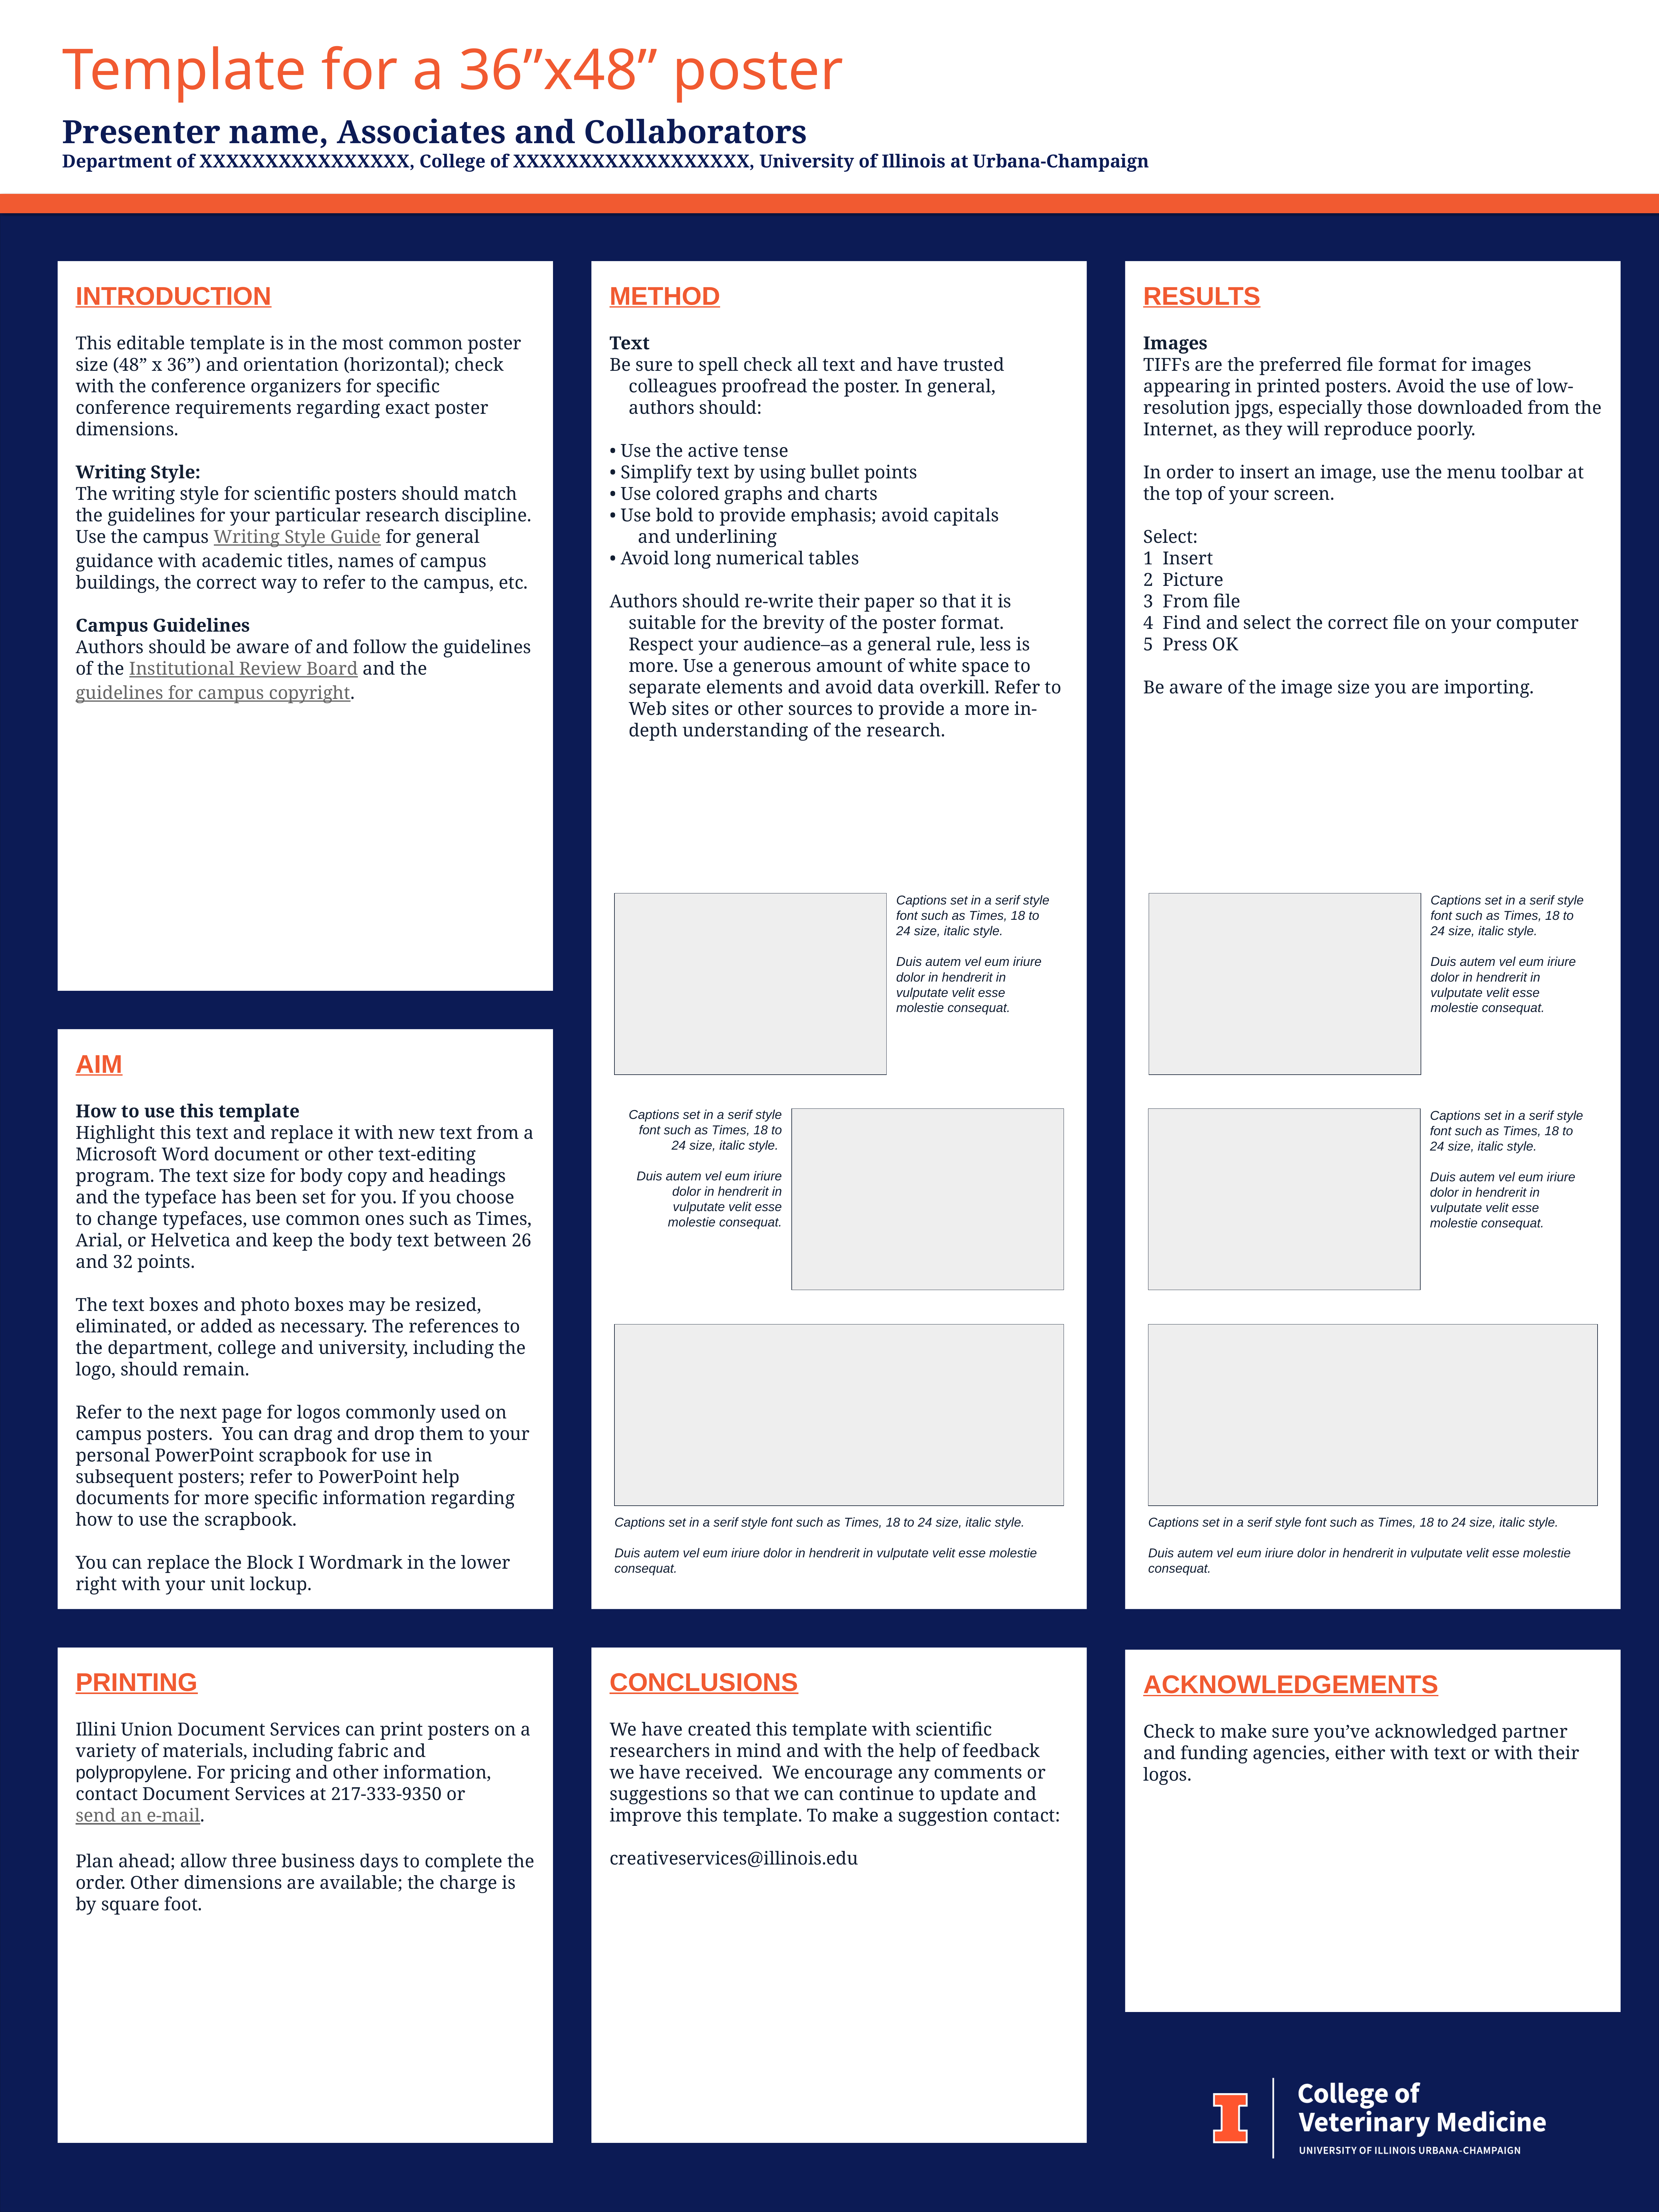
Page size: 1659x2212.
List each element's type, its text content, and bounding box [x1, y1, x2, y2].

text_box [1148, 1108, 1421, 1290]
text_box METHOD Text Be sure to spell check all text and have trusted colleagues proofread the poster. In general, authors should: • Use the active tense • Simplify text by using bullet points • Use colored graphs and charts • Use bold to provide emphasis; avoid capitals and underlining • Avoid long numerical tables Authors should re-write their paper so that it is suitable for the brevity of the poster format. Respect your audience–as a general rule, less is more. Use a generous amount of white space to separate elements and avoid data overkill. Refer to Web sites or other sources to provide a more in-depth understanding of the research. [591, 261, 1087, 1609]
text_box RESULTS Images TIFFs are the preferred file format for images appearing in printed posters. Avoid the use of low-resolution jpgs, especially those downloaded from the Internet, as they will reproduce poorly. In order to insert an image, use the menu toolbar at the top of your screen. Select: 1 Insert 2 Picture 3 From file 4 Find and select the correct file on your computer 5 Press OK Be aware of the image size you are importing. [1125, 261, 1621, 1609]
text_box Captions set in a serif style font such as Times, 18 to 24 size, italic style. Duis autem vel eum iriure dolor in hendrerit in vulputate velit esse molestie consequat. [1421, 1098, 1598, 1239]
text_box Captions set in a serif style font such as Times, 18 to 24 size, italic style. Duis autem vel eum iriure dolor in hendrerit in vulputate velit esse molestie consequat. [887, 883, 1064, 1024]
text_box CONCLUSIONS We have created this template with scientific researchers in mind and with the help of feedback we have received. We encourage any comments or suggestions so that we can continue to update and improve this template. To make a suggestion contact: creativeservices@illinois.edu [591, 1647, 1087, 2143]
text_box [1148, 1324, 1598, 1506]
text_box [1149, 893, 1421, 1075]
text_box ACKNOWLEDGEMENTS Check to make sure you’ve acknowledged partner and funding agencies, either with text or with their logos. [1125, 1649, 1621, 2012]
text_box Template for a 36”x48” poster [57, 30, 1625, 103]
text_box [614, 893, 887, 1075]
text_box Captions set in a serif style font such as Times, 18 to 24 size, italic style. Duis autem vel eum iriure dolor in hendrerit in vulputate velit esse molestie consequat. [1421, 883, 1598, 1024]
text_box AIM How to use this template Highlight this text and replace it with new text from a Microsoft Word document or other text-editing program. The text size for body copy and headings and the typeface has been set for you. If you choose to change typefaces, use common ones such as Times, Arial, or Helvetica and keep the body text between 26 and 32 points. The text boxes and photo boxes may be resized, eliminated, or added as necessary. The references to the department, college and university, including the logo, should remain. Refer to the next page for logos commonly used on campus posters. You can drag and drop them to your personal PowerPoint scrapbook for use in subsequent posters; refer to PowerPoint help documents for more specific information regarding how to use the scrapbook. You can replace the Block I Wordmark in the lower right with your unit lockup. [57, 1029, 553, 1609]
picture [1188, 2053, 1571, 2183]
text_box Captions set in a serif style font such as Times, 18 to 24 size, italic style. Duis autem vel eum iriure dolor in hendrerit in vulputate velit esse molestie consequat. [614, 1097, 791, 1238]
text_box Presenter name, Associates and Collaborators Department of XXXXXXXXXXXXXXXX, College of XXXXXXXXXXXXXXXXXX, University of Illinois at Urbana-Champaign [57, 109, 1625, 174]
text_box Captions set in a serif style font such as Times, 18 to 24 size, italic style. Duis autem vel eum iriure dolor in hendrerit in vulputate velit esse molestie consequat. [1148, 1512, 1598, 1578]
text_box [791, 1108, 1064, 1290]
text_box INTRODUCTION This editable template is in the most common poster size (48” x 36”) and orientation (horizontal); check with the conference organizers for specific conference requirements regarding exact poster dimensions. Writing Style: The writing style for scientific posters should match the guidelines for your particular research discipline. Use the campus Writing Style Guide for general guidance with academic titles, names of campus buildings, the correct way to refer to the campus, etc. Campus Guidelines Authors should be aware of and follow the guidelines of the Institutional Review Board and the guidelines for campus copyright. [57, 261, 553, 991]
text_box PRINTING Illini Union Document Services can print posters on a variety of materials, including fabric and polypropylene. For pricing and other information, contact Document Services at 217-333-9350 or send an e-mail. Plan ahead; allow three business days to complete the order. Other dimensions are available; the charge is by square foot. [57, 1647, 553, 2143]
text_box Captions set in a serif style font such as Times, 18 to 24 size, italic style. Duis autem vel eum iriure dolor in hendrerit in vulputate velit esse molestie consequat. [614, 1512, 1064, 1578]
text_box [614, 1324, 1064, 1506]
